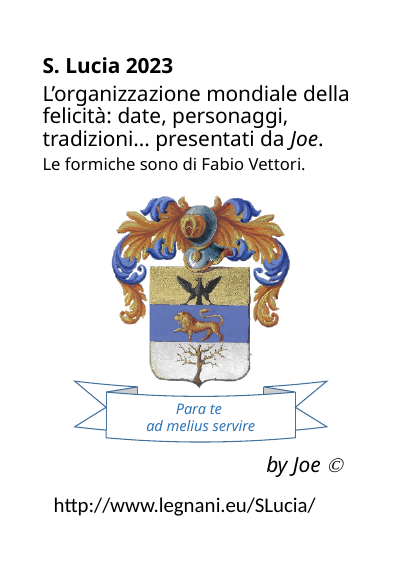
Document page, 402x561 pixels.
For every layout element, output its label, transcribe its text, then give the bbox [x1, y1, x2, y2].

picture [111, 192, 290, 393]
text_box Para te ad melius servire [71, 379, 331, 444]
list S. Lucia 2023 L’organizzazione mondiale della felicità: date, personaggi, tradizioni... presentati da Joe. Le formiche sono di Fabio Vettori. [27, 48, 374, 506]
text_box http://www.legnani.eu/SLucia/ [39, 484, 363, 525]
text_box by Joe  [251, 444, 363, 484]
